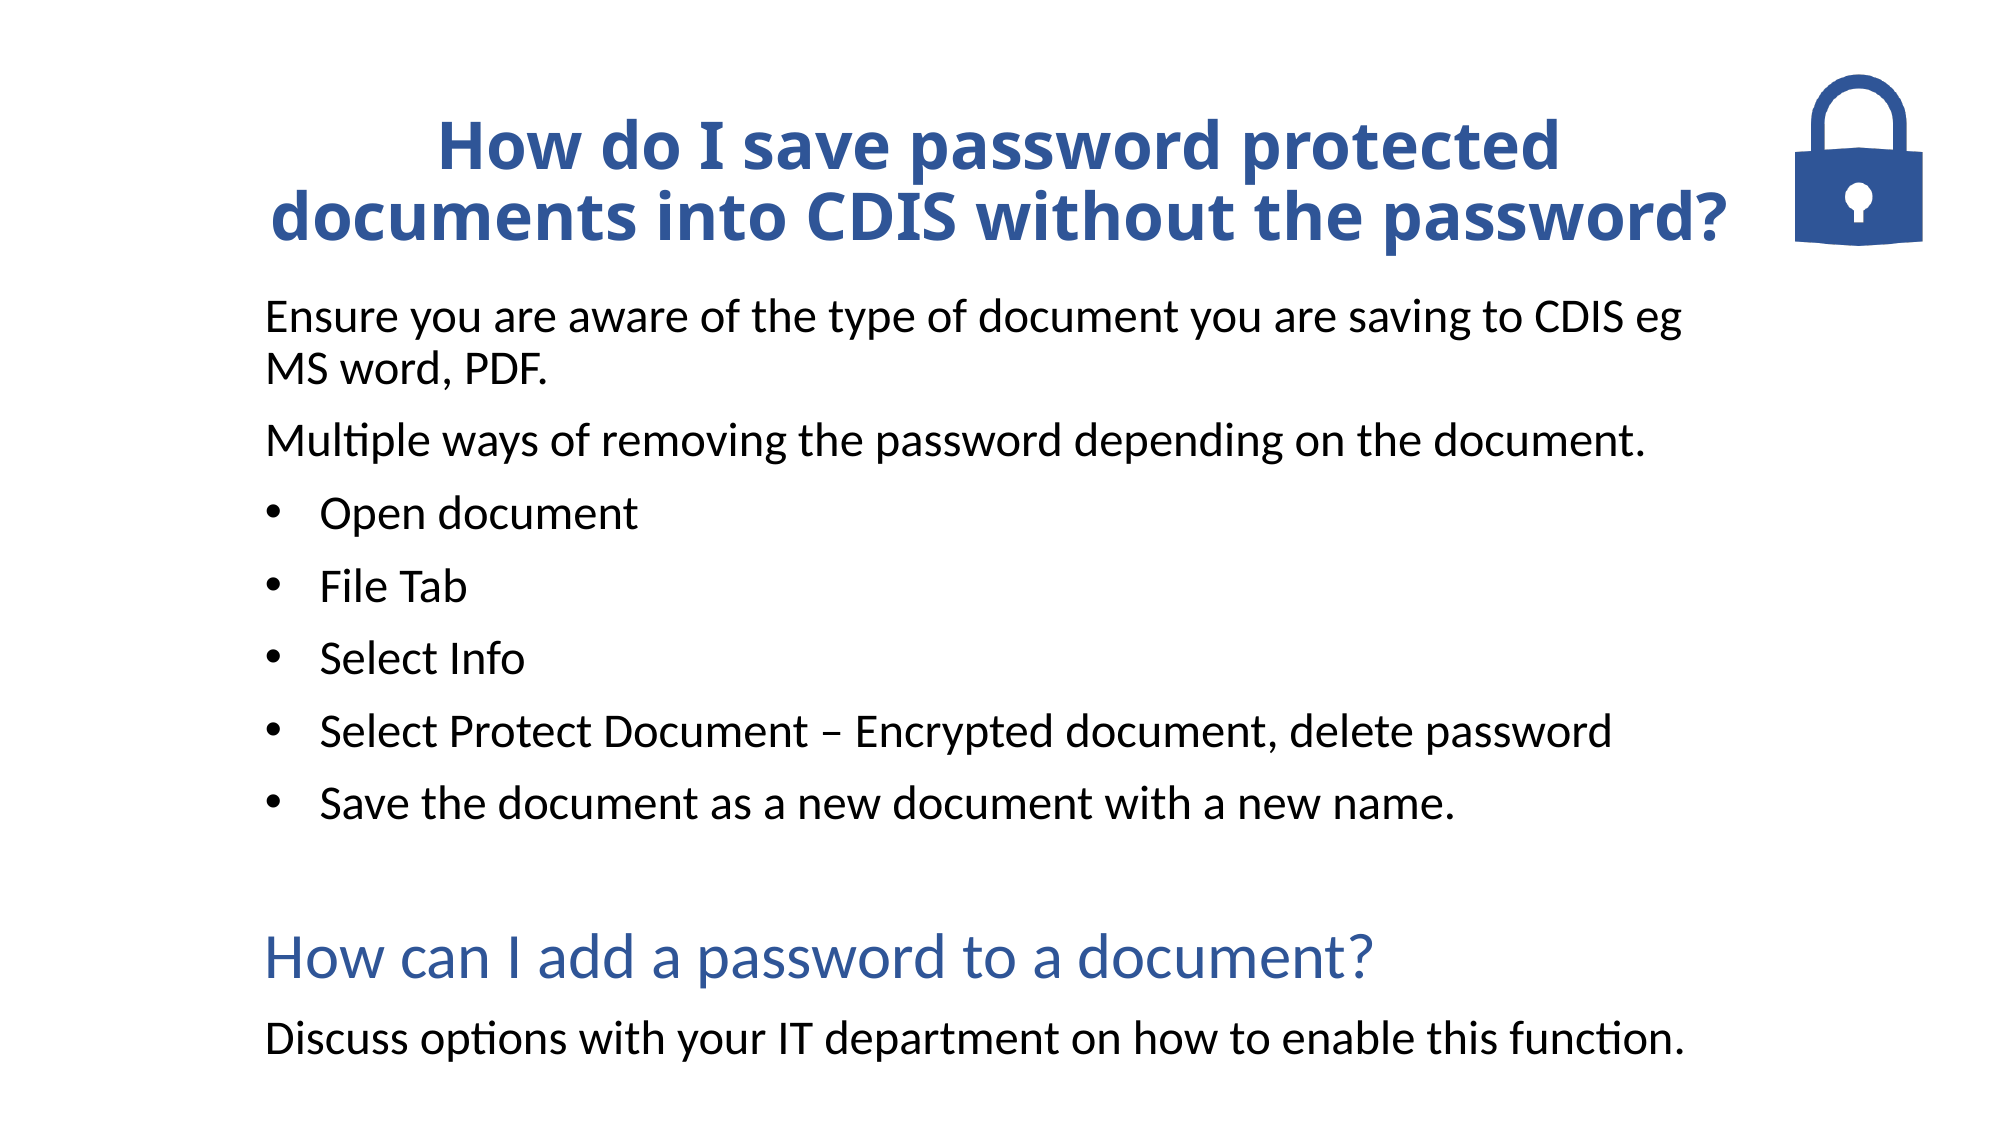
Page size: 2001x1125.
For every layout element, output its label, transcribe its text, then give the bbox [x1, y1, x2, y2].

title How do I save password protected documents into CDIS without the password? [249, 82, 1749, 263]
picture [1749, 47, 1968, 273]
subtitle Ensure you are aware of the type of document you are saving to CDIS eg MS word, PDF. Multiple ways of removing the password depending on the document. Open document File Tab Select Info Select Protect Document – Encrypted document, delete password Save the document as a new document with a new name. How can I add a password to a document? Discuss options with your IT department on how to enable this function. [249, 282, 1750, 1081]
